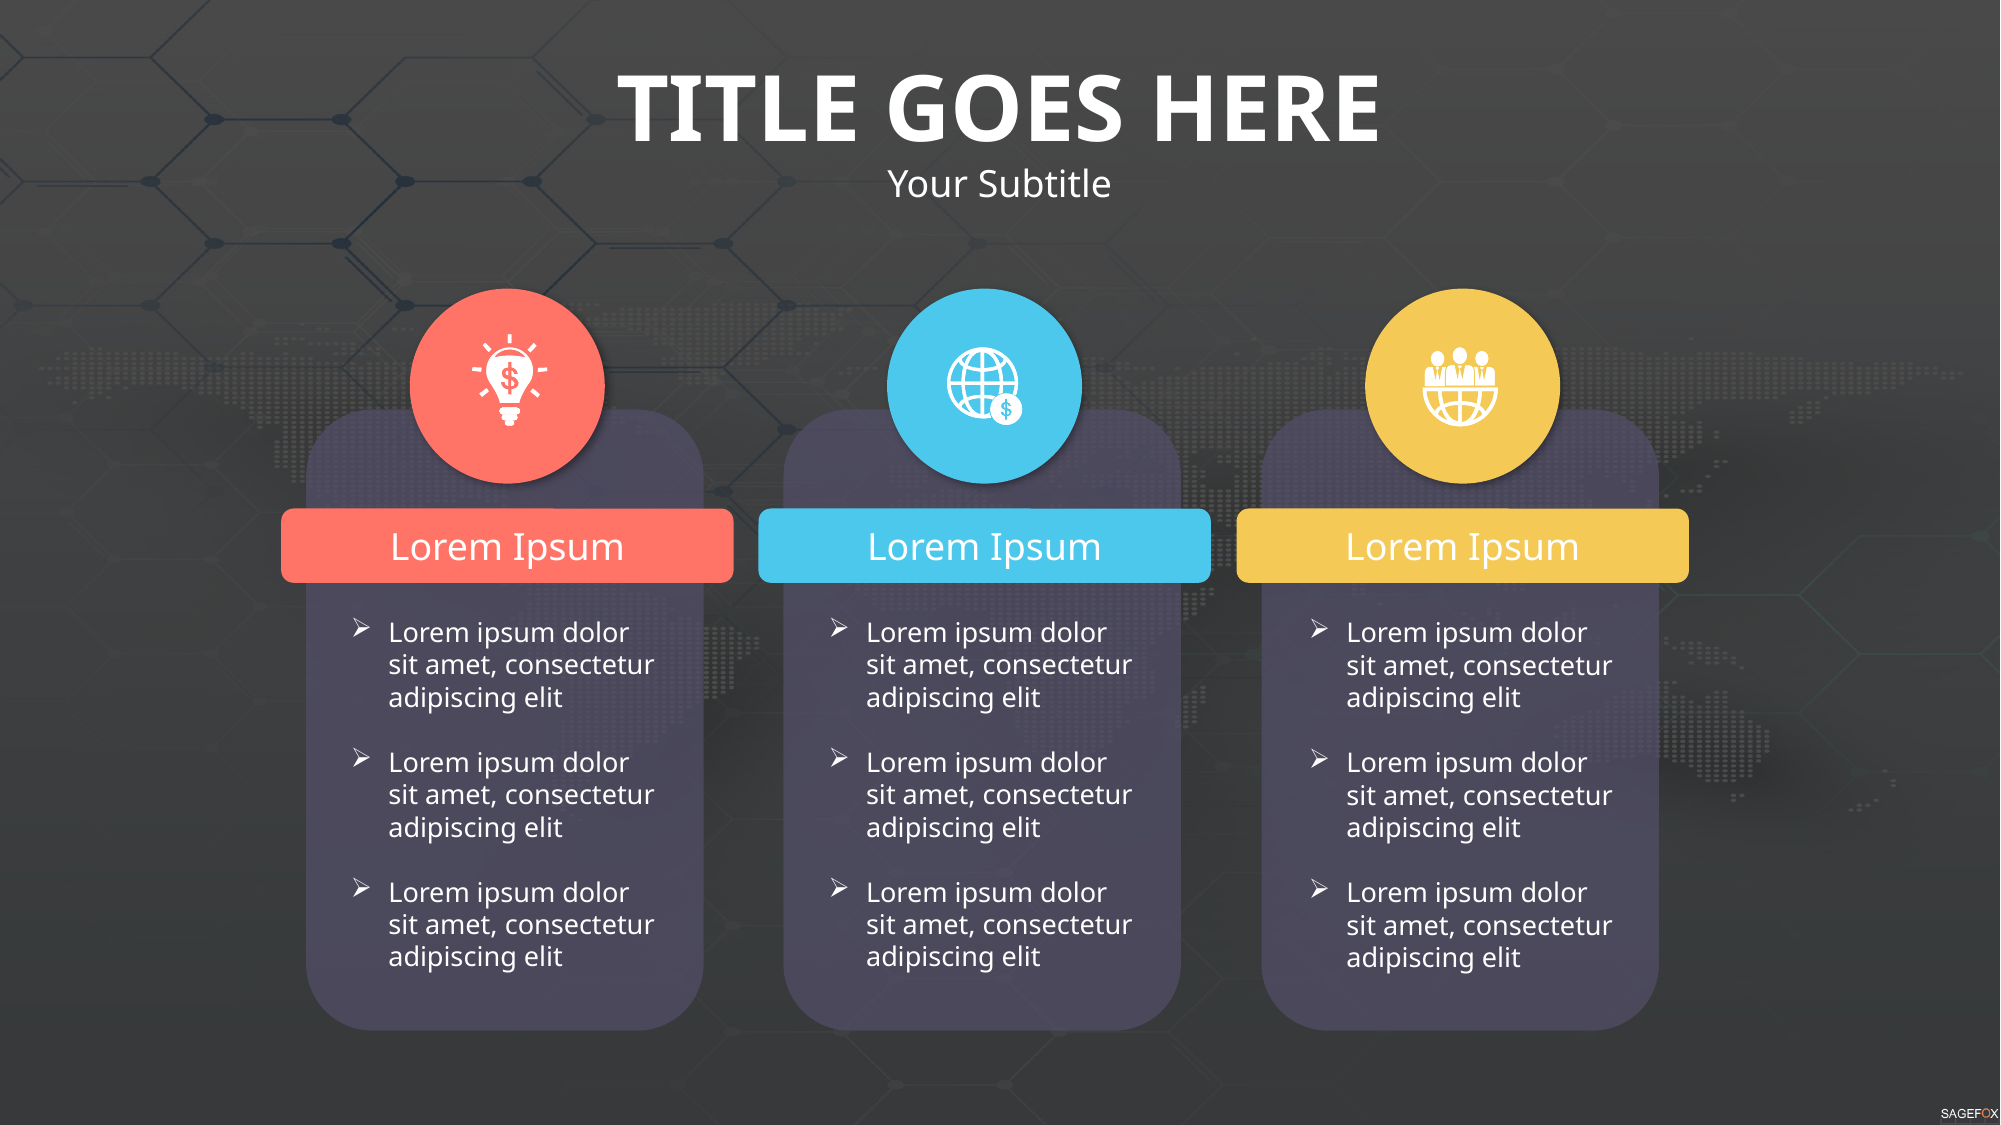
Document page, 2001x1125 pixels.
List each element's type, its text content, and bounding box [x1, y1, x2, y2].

text_box TITLE GOES HERE Your Subtitle [548, 42, 1452, 212]
text_box [305, 408, 705, 508]
text_box [1260, 408, 1661, 508]
text_box Lorem ipsum dolor sit amet, consectetur adipiscing elit Lorem ipsum dolor sit amet, consectetur adipiscing elit Lorem ipsum dolor sit amet, consectetur adipiscing elit [1294, 608, 1632, 981]
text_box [1422, 347, 1498, 427]
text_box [471, 334, 548, 426]
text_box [281, 508, 734, 583]
text_box Lorem ipsum dolor sit amet, consectetur adipiscing elit Lorem ipsum dolor sit amet, consectetur adipiscing elit Lorem ipsum dolor sit amet, consectetur adipiscing elit [813, 607, 1151, 980]
text_box [305, 583, 705, 1032]
text_box [782, 408, 1182, 508]
text_box [782, 583, 1182, 1032]
text_box [408, 287, 606, 485]
text_box Lorem ipsum dolor sit amet, consectetur adipiscing elit Lorem ipsum dolor sit amet, consectetur adipiscing elit Lorem ipsum dolor sit amet, consectetur adipiscing elit [336, 607, 673, 980]
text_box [947, 347, 1023, 425]
text_box [1364, 287, 1562, 485]
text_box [1236, 508, 1689, 583]
text_box [1260, 583, 1661, 1032]
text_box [758, 508, 1211, 583]
text_box [886, 287, 1084, 485]
picture [0, 0, 2001, 1125]
